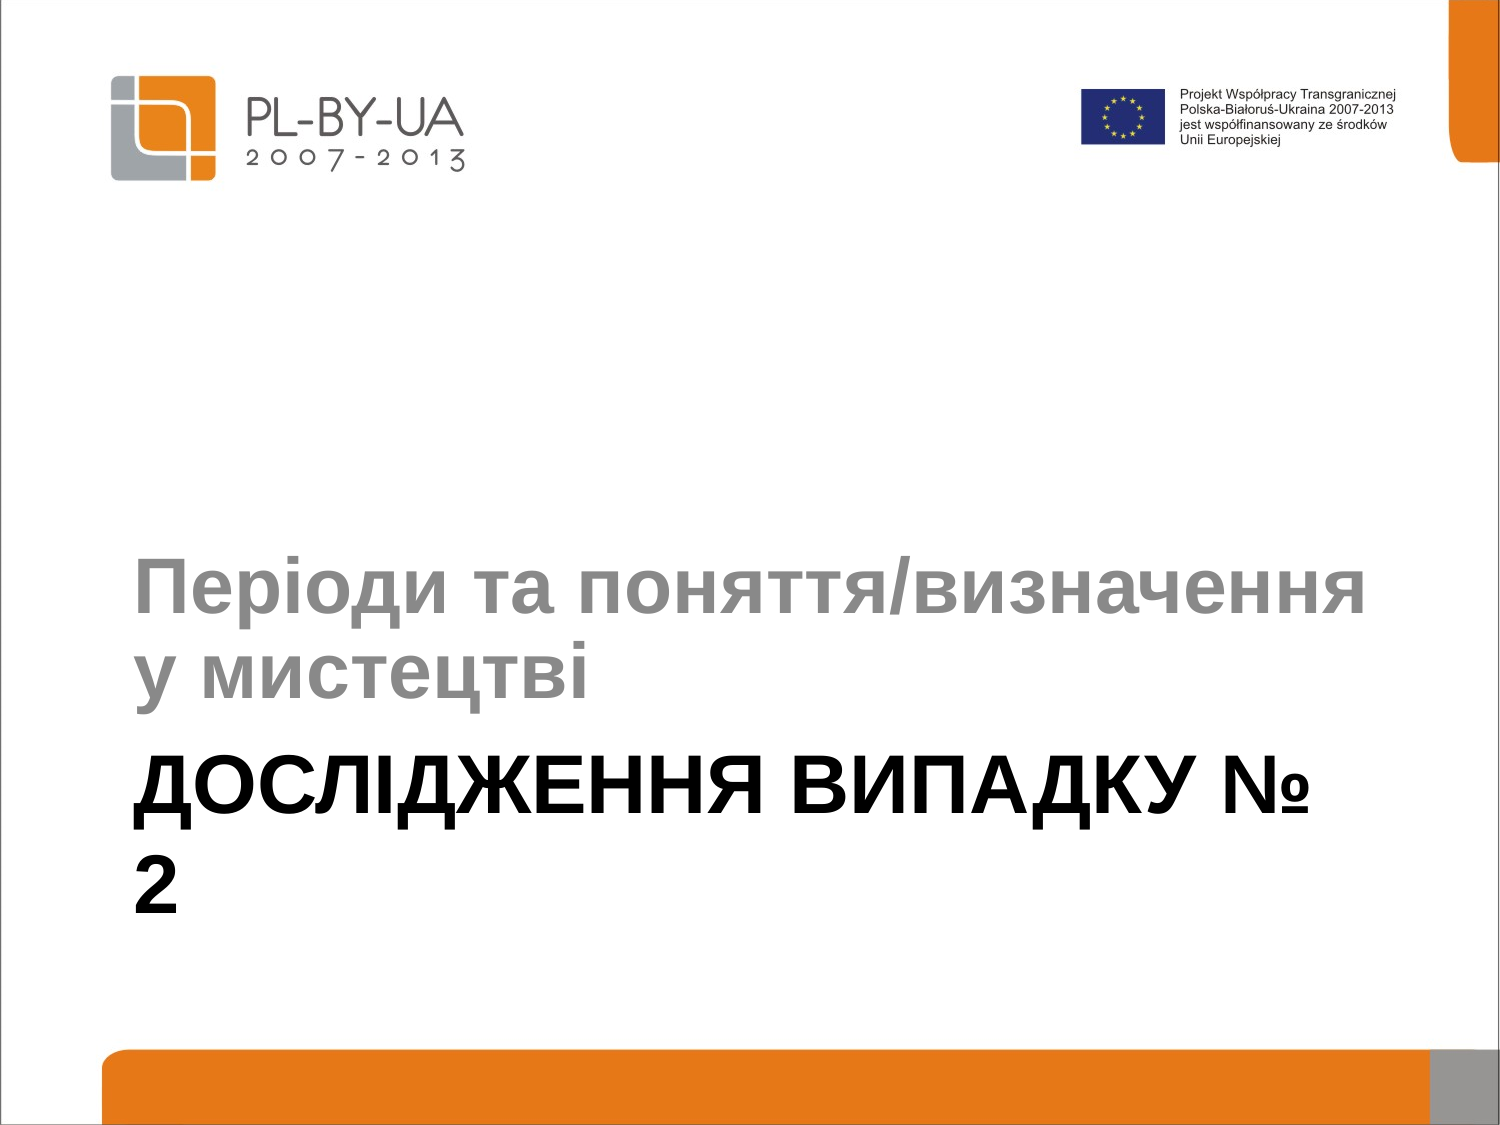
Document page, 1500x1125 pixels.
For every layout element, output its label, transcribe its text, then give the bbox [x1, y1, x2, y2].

picture [0, 0, 1500, 1125]
title ДОСЛІДЖЕННЯ ВИПАДКУ № 2 [118, 724, 1394, 947]
list Періоди та поняття/визначення у мистецтві [118, 476, 1394, 724]
